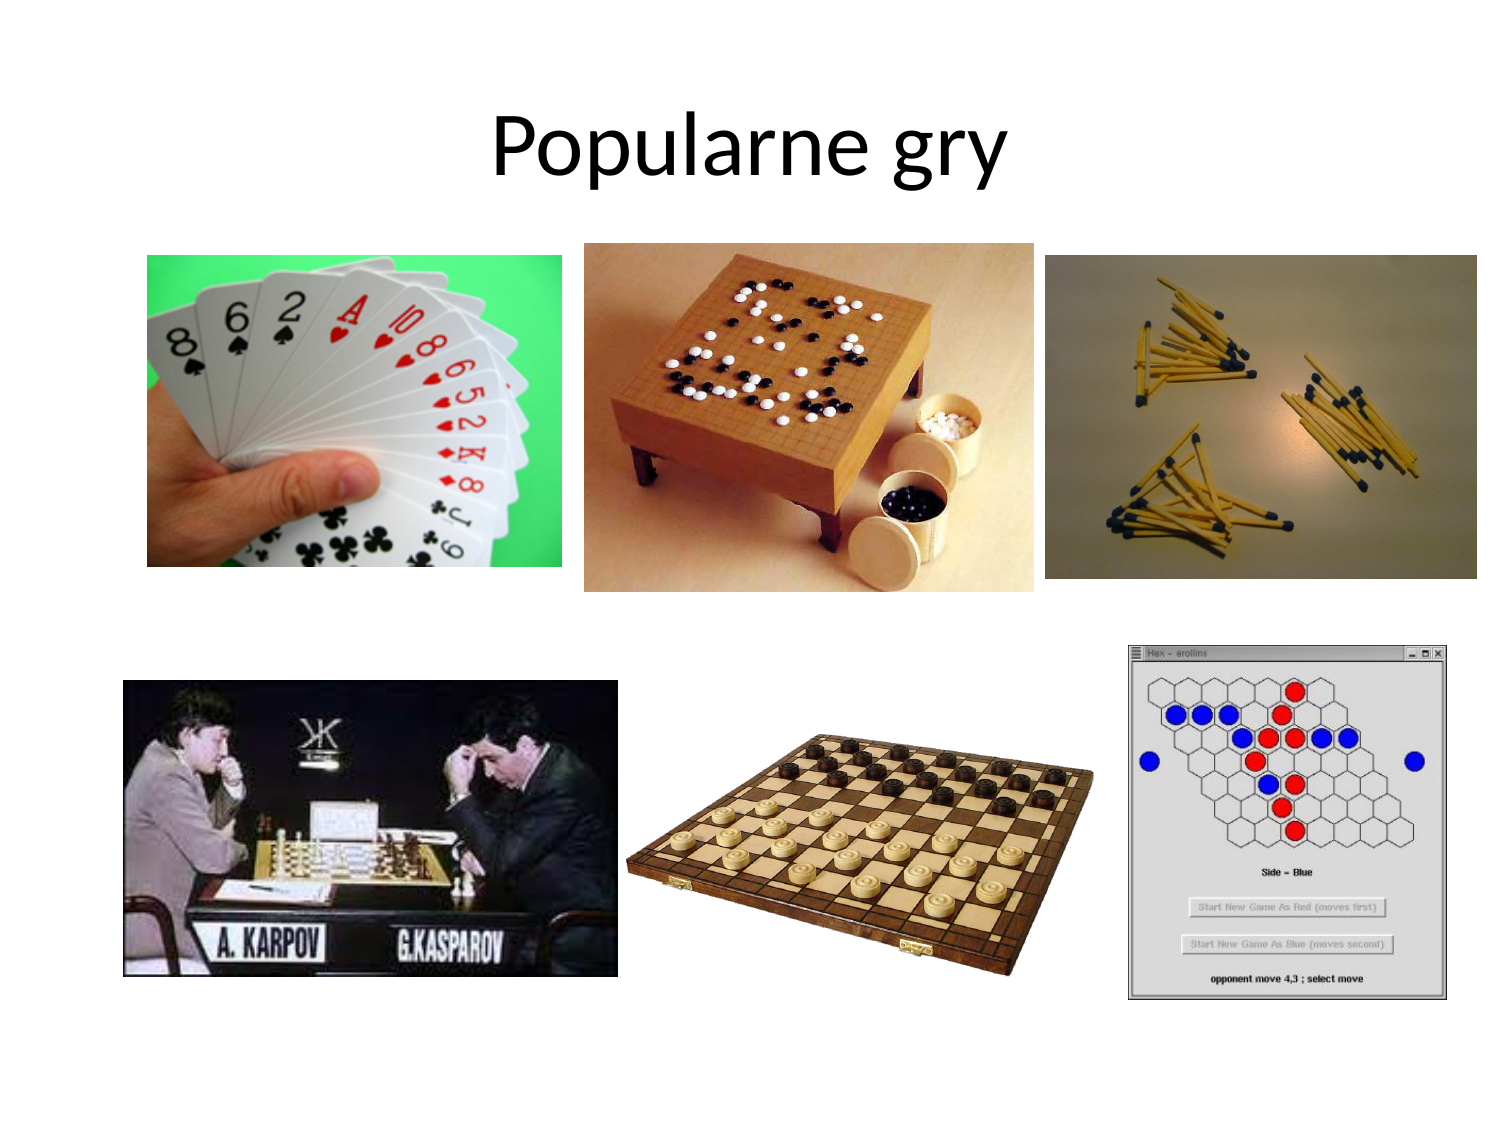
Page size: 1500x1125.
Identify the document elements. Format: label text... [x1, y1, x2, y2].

title Popularne gry [75, 45, 1425, 233]
picture [1127, 644, 1448, 1000]
picture [584, 243, 1034, 592]
picture [619, 727, 1097, 983]
picture [1045, 255, 1477, 579]
picture [123, 680, 618, 977]
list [147, 255, 562, 567]
